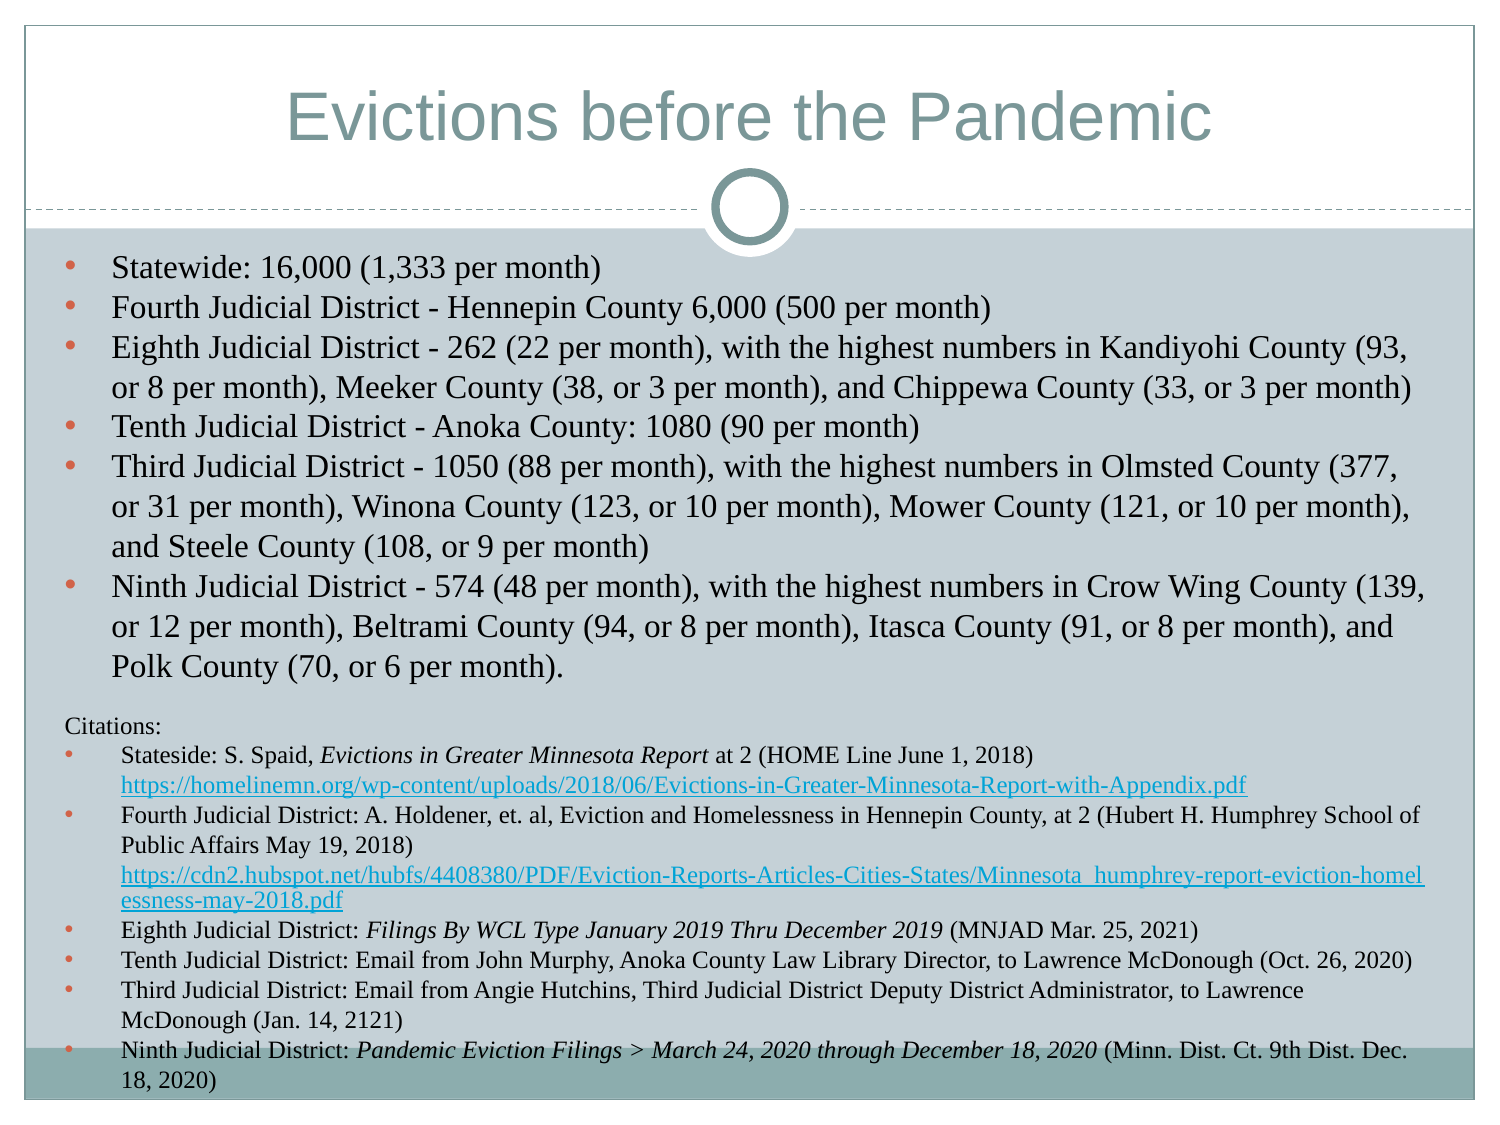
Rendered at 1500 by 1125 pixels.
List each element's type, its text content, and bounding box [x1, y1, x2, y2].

list Statewide: 16,000 (1,333 per month) Fourth Judicial District - Hennepin County 6,000 (500 per month) Eighth Judicial District - 262 (22 per month), with the highest numbers in Kandiyohi County (93, or 8 per month), Meeker County (38, or 3 per month), and Chippewa County (33, or 3 per month) Tenth Judicial District - Anoka County: 1080 (90 per month) Third Judicial District - 1050 (88 per month), with the highest numbers in Olmsted County (377, or 31 per month), Winona County (123, or 10 per month), Mower County (121, or 10 per month), and Steele County (108, or 9 per month) Ninth Judicial District - 574 (48 per month), with the highest numbers in Crow Wing County (139, or 12 per month), Beltrami County (94, or 8 per month), Itasca County (91, or 8 per month), and Polk County (70, or 6 per month). Citations: Stateside: S. Spaid, Evictions in Greater Minnesota Report at 2 (HOME Line June 1, 2018) https://homelinemn.org/wp-content/uploads/2018/06/Evictions-in-Greater-Minnesota-Report-with-Appendix.pdf Fourth Judicial District: A. Holdener, et. al, Eviction and Homelessness in Hennepin County, at 2 (Hubert H. Humphrey School of Public Affairs May 19, 2018) https://cdn2.hubspot.net/hubfs/4408380/PDF/Eviction-Reports-Articles-Cities-States/Minnesota_humphrey-report-eviction-homelessness-may-2018.pdf Eighth Judicial District: Filings By WCL Type January 2019 Thru December 2019 (MNJAD Mar. 25, 2021) Tenth Judicial District: Email from John Murphy, Anoka County Law Library Director, to Lawrence McDonough (Oct. 26, 2020) Third Judicial District: Email from Angie Hutchins, Third Judicial District Deputy District Administrator, to Lawrence McDonough (Jan. 14, 2121) Ninth Judicial District: Pandemic Eviction Filings > March 24, 2020 through December 18, 2020 (Minn. Dist. Ct. 9th Dist. Dec. 18, 2020) [49, 237, 1445, 1001]
title Evictions before the Pandemic [49, 37, 1450, 162]
